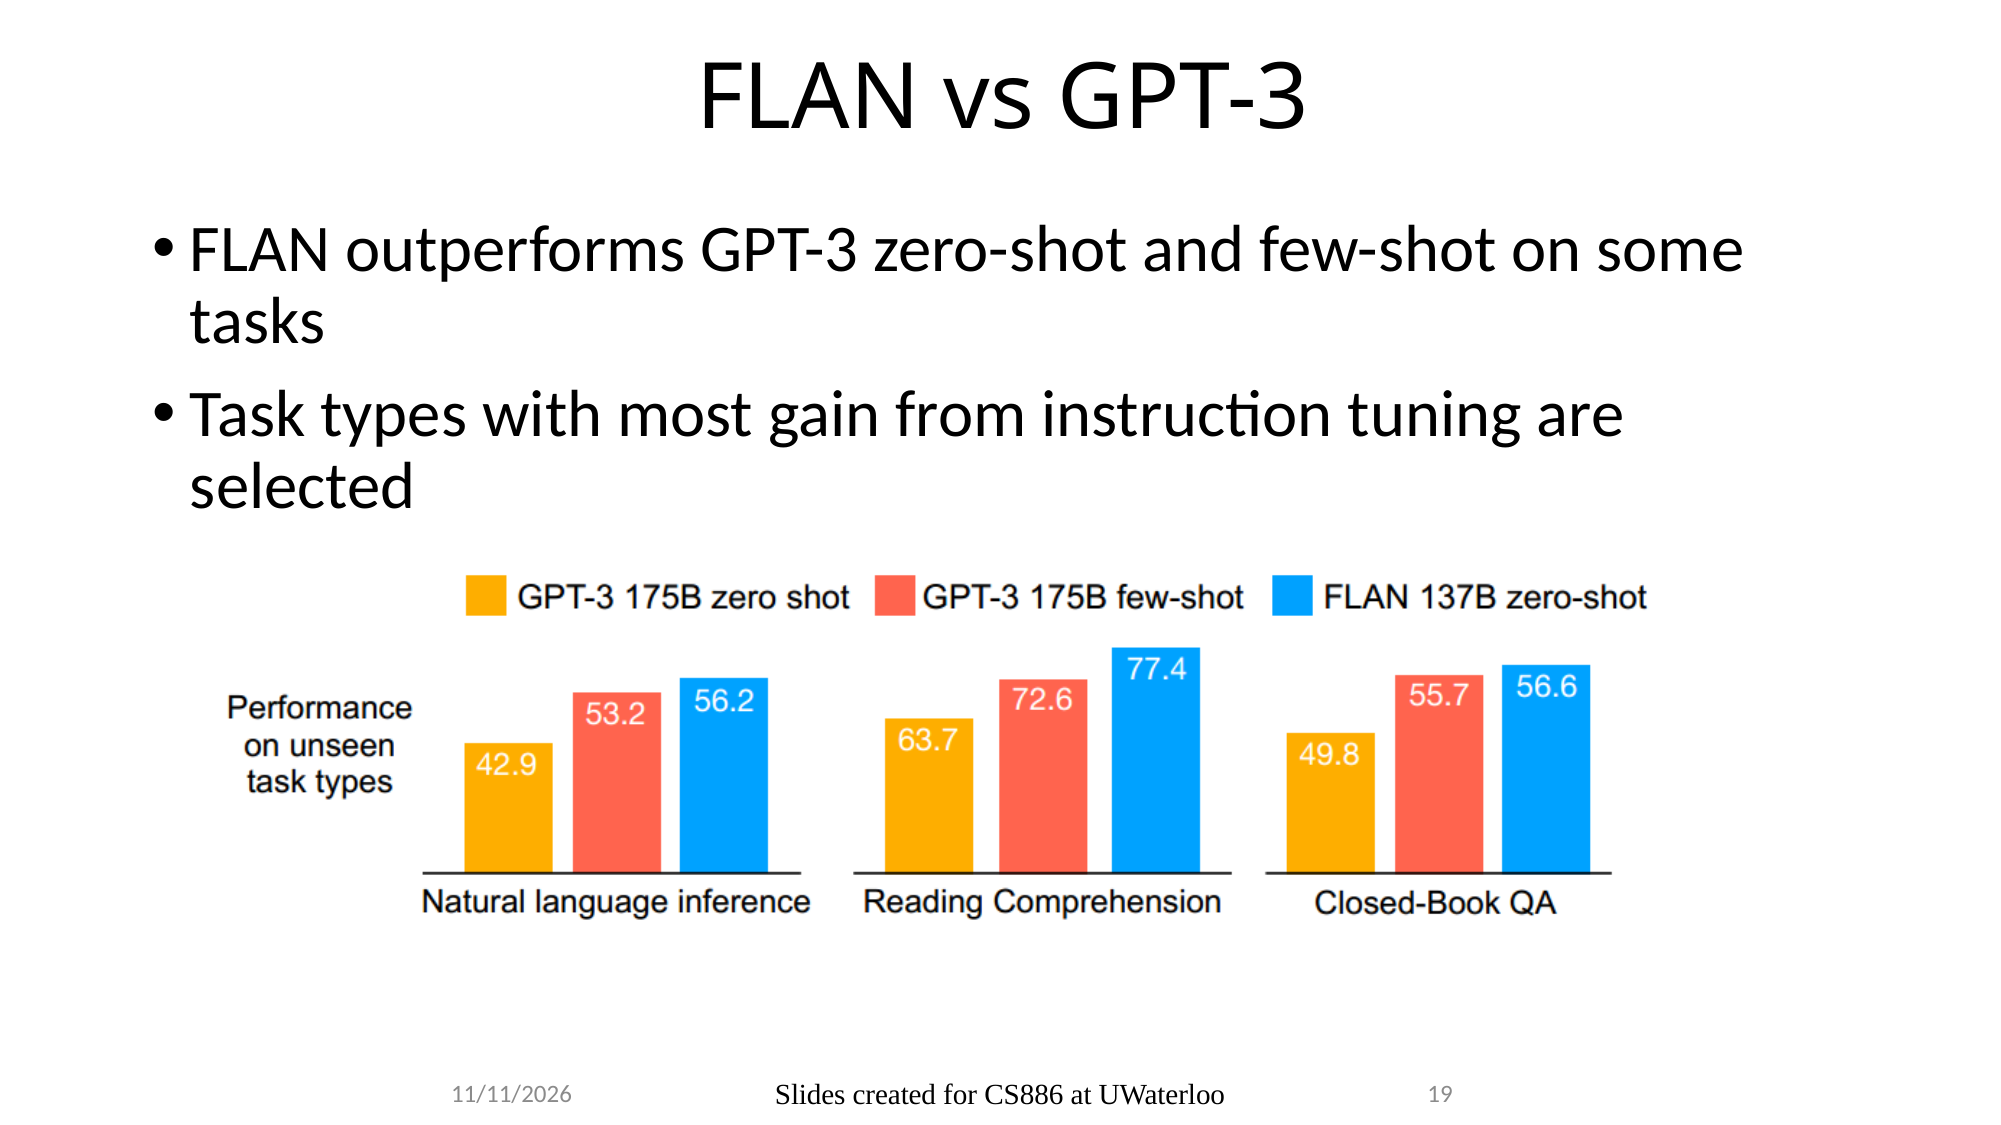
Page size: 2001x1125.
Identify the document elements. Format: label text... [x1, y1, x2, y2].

footer Slides created for CS886 at UWaterloo [662, 1062, 1338, 1123]
text_box FLAN outperforms GPT-3 zero-shot and few-shot on some tasks Task types with most gain from instruction tuning are selected [137, 206, 1863, 1014]
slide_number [137, 1062, 588, 1123]
slide_number 19 [1412, 1062, 1863, 1123]
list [209, 532, 1667, 943]
title FLAN vs GPT-3 [2, 3, 2000, 195]
